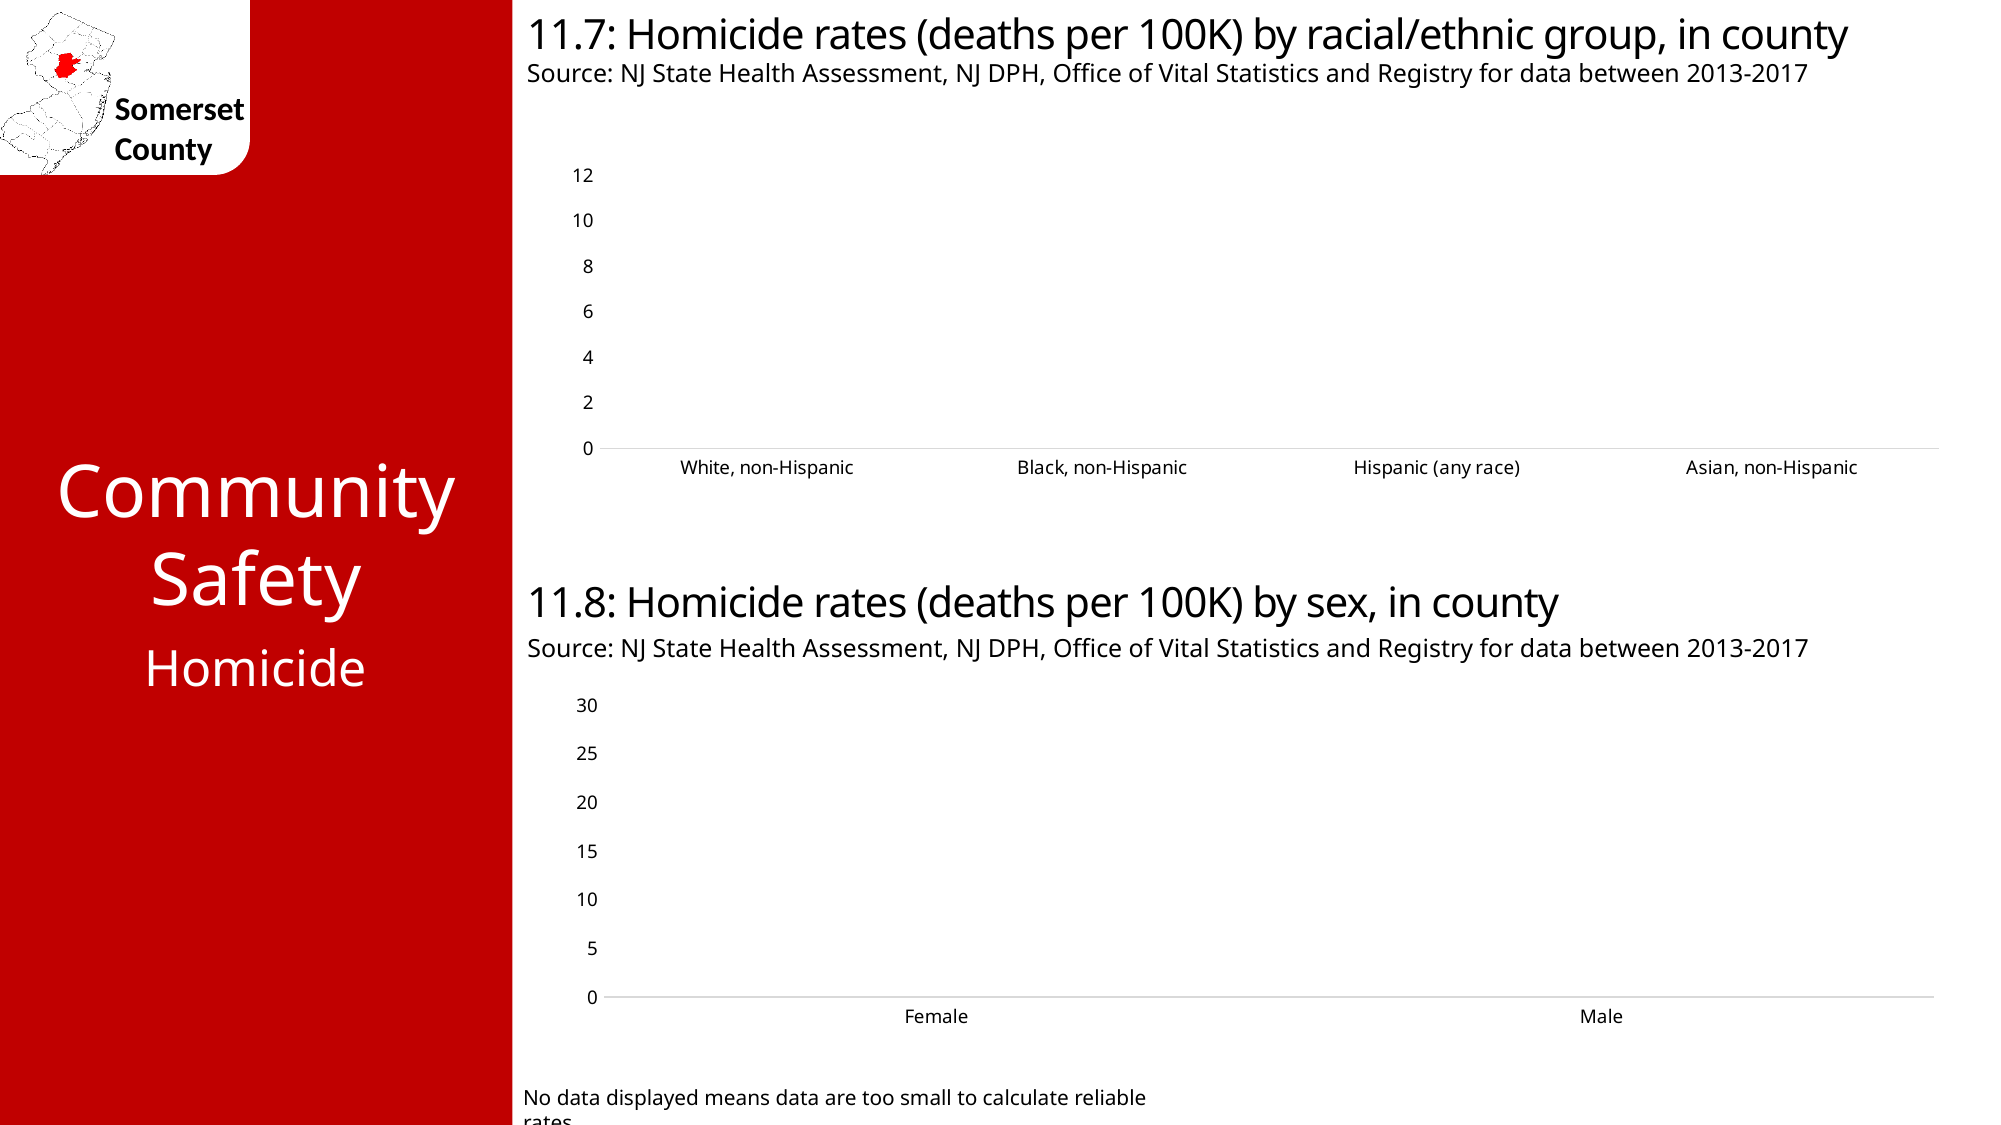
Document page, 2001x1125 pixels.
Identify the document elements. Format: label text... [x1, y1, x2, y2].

chart [547, 684, 1963, 1038]
text_box Source: NJ State Health Assessment, NJ DPH, Office of Vital Statistics and Registry for data between 2013-2017 [512, 624, 1891, 670]
text_box 11.8: Homicide rates (deaths per 100K) by sex, in county [512, 568, 1992, 634]
text_box Community Safety [0, 437, 513, 628]
picture [0, 12, 115, 175]
text_box Homicide [0, 629, 512, 704]
text_box No data displayed means data are too small to calculate reliable rates. [508, 1077, 1164, 1125]
text_box Source: NJ State Health Assessment, NJ DPH, Office of Vital Statistics and Registry for data between 2013-2017 [512, 50, 1891, 95]
text_box 11.7: Homicide rates (deaths per 100K) by racial/ethnic group, in county [512, 0, 1992, 65]
chart [547, 154, 1963, 497]
